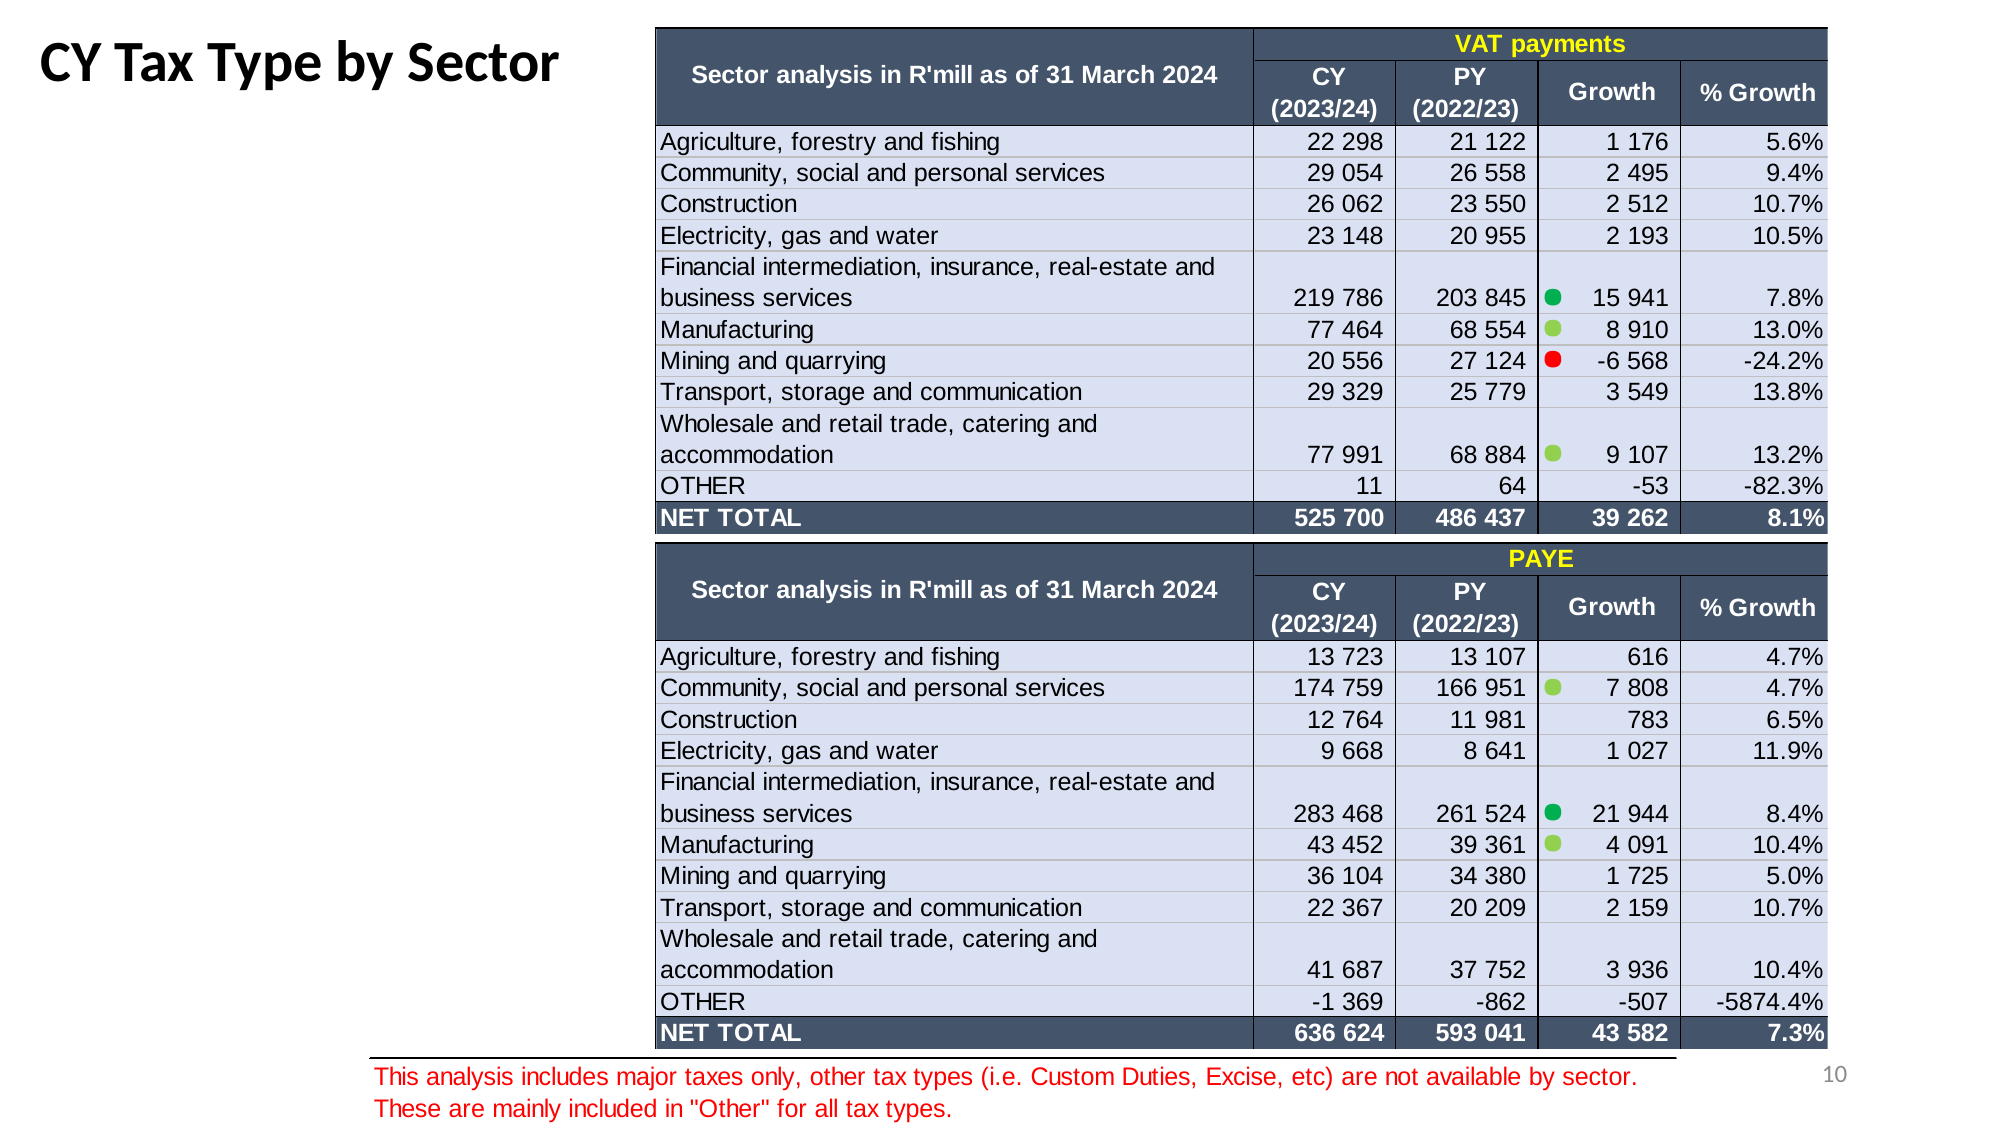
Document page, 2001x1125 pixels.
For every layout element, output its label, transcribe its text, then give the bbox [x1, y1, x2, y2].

slide_number 10 [1412, 1042, 1863, 1103]
picture [655, 27, 1829, 535]
picture [368, 1057, 1678, 1125]
picture [655, 542, 1829, 1050]
text_box CY Tax Type by Sector [16, 23, 585, 117]
